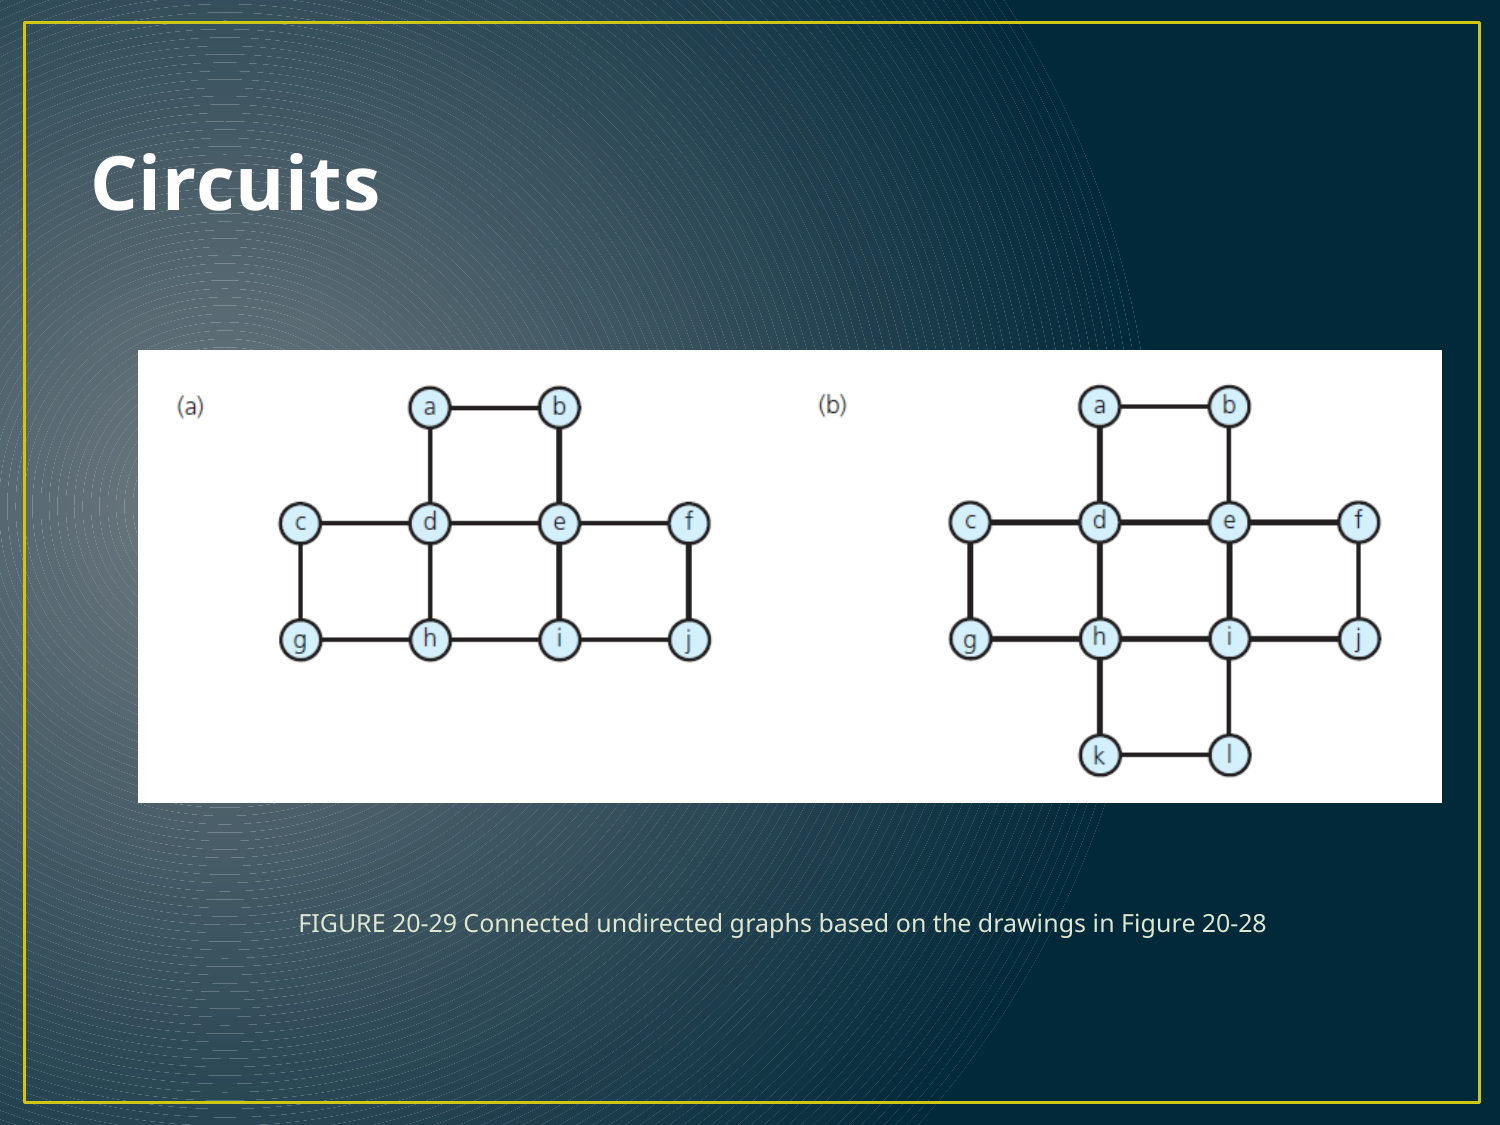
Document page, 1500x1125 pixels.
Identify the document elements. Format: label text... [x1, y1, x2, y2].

picture [1065, 808, 1076, 818]
title Circuits [75, 45, 1425, 233]
list FIGURE 20-29 Connected undirected graphs based on the drawings in Figure 20-28 [139, 900, 1428, 1040]
picture [137, 344, 1441, 803]
